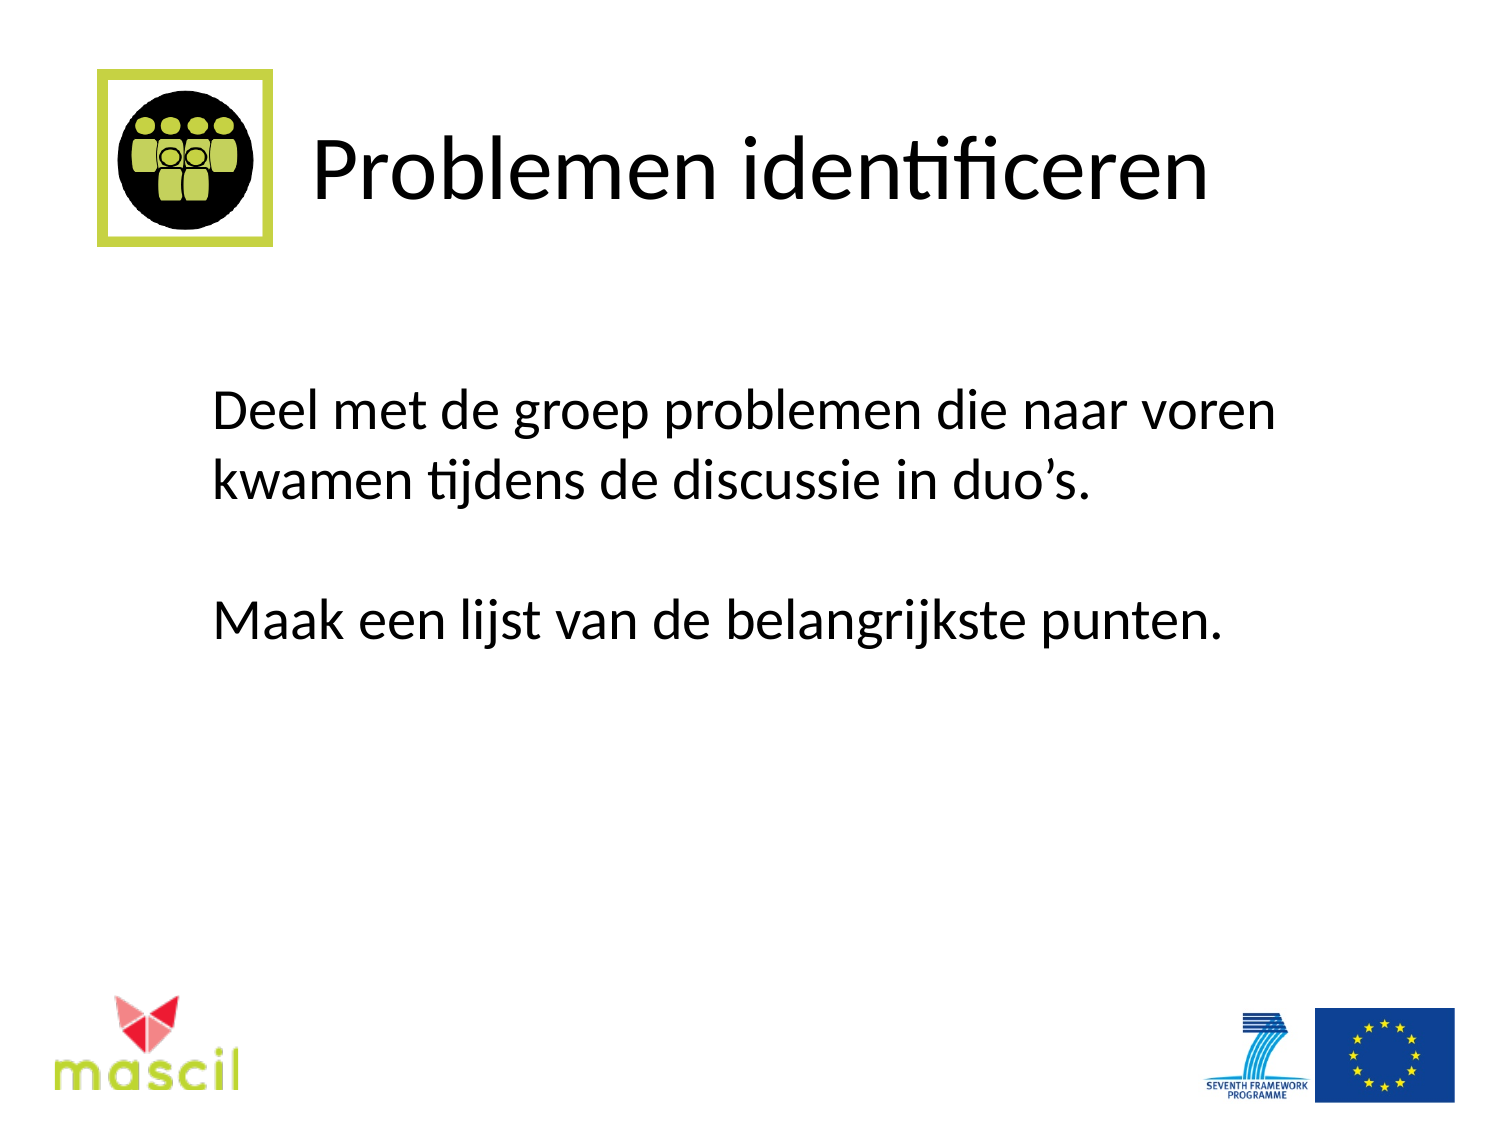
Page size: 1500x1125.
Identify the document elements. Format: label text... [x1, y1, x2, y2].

picture [1198, 1008, 1455, 1104]
picture [97, 68, 273, 247]
text_box Deel met de groep problemen die naar voren kwamen tijdens de discussie in duo’s. Maak een lijst van de belangrijkste punten. [197, 363, 1302, 659]
title Problemen identificeren [277, 79, 1302, 247]
